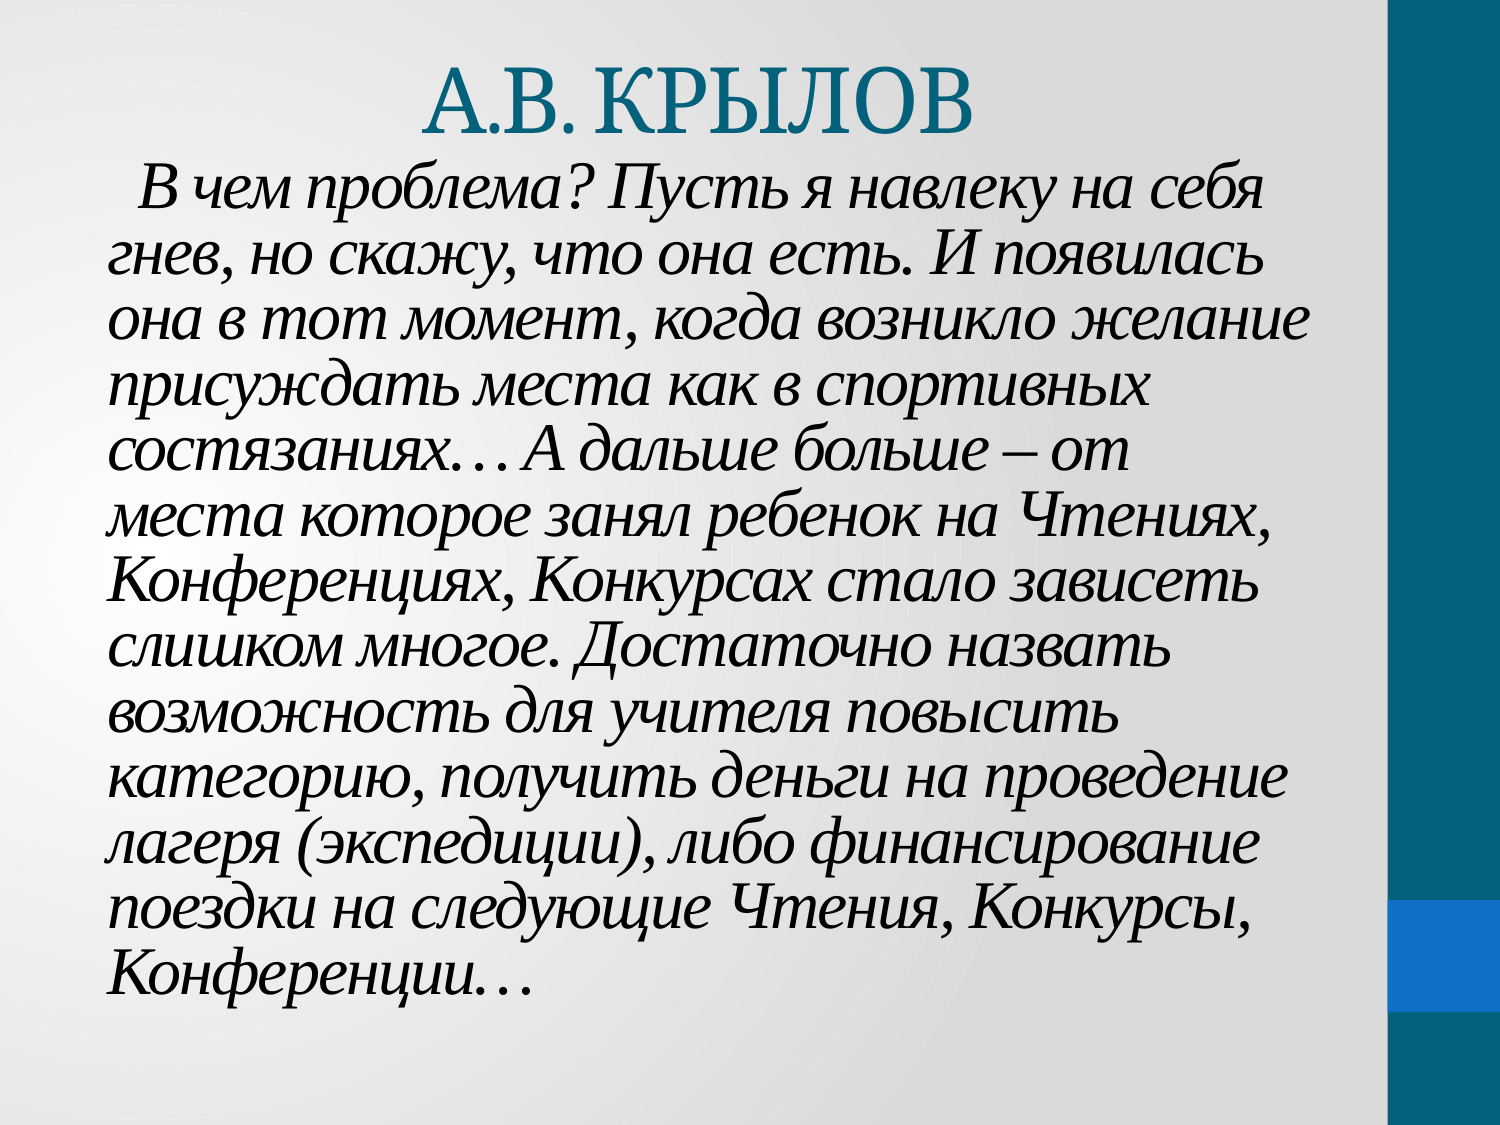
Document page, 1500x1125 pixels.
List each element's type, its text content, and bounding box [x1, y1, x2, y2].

title А.В. КРЫЛОВ [75, 45, 1325, 149]
list В чем проблема? Пусть я навлеку на себя гнев, но скажу, что она есть. И появилась она в тот момент, когда возникло желание присуждать места как в спортивных состязаниях… А дальше больше – от места которое занял ребенок на Чтениях, Конференциях, Конкурсах стало зависеть слишком многое. Достаточно назвать возможность для учителя повысить категорию, получить деньги на проведение лагеря (экспедиции), либо финансирование поездки на следующие Чтения, Конкурсы, Конференции… [75, 149, 1325, 1050]
